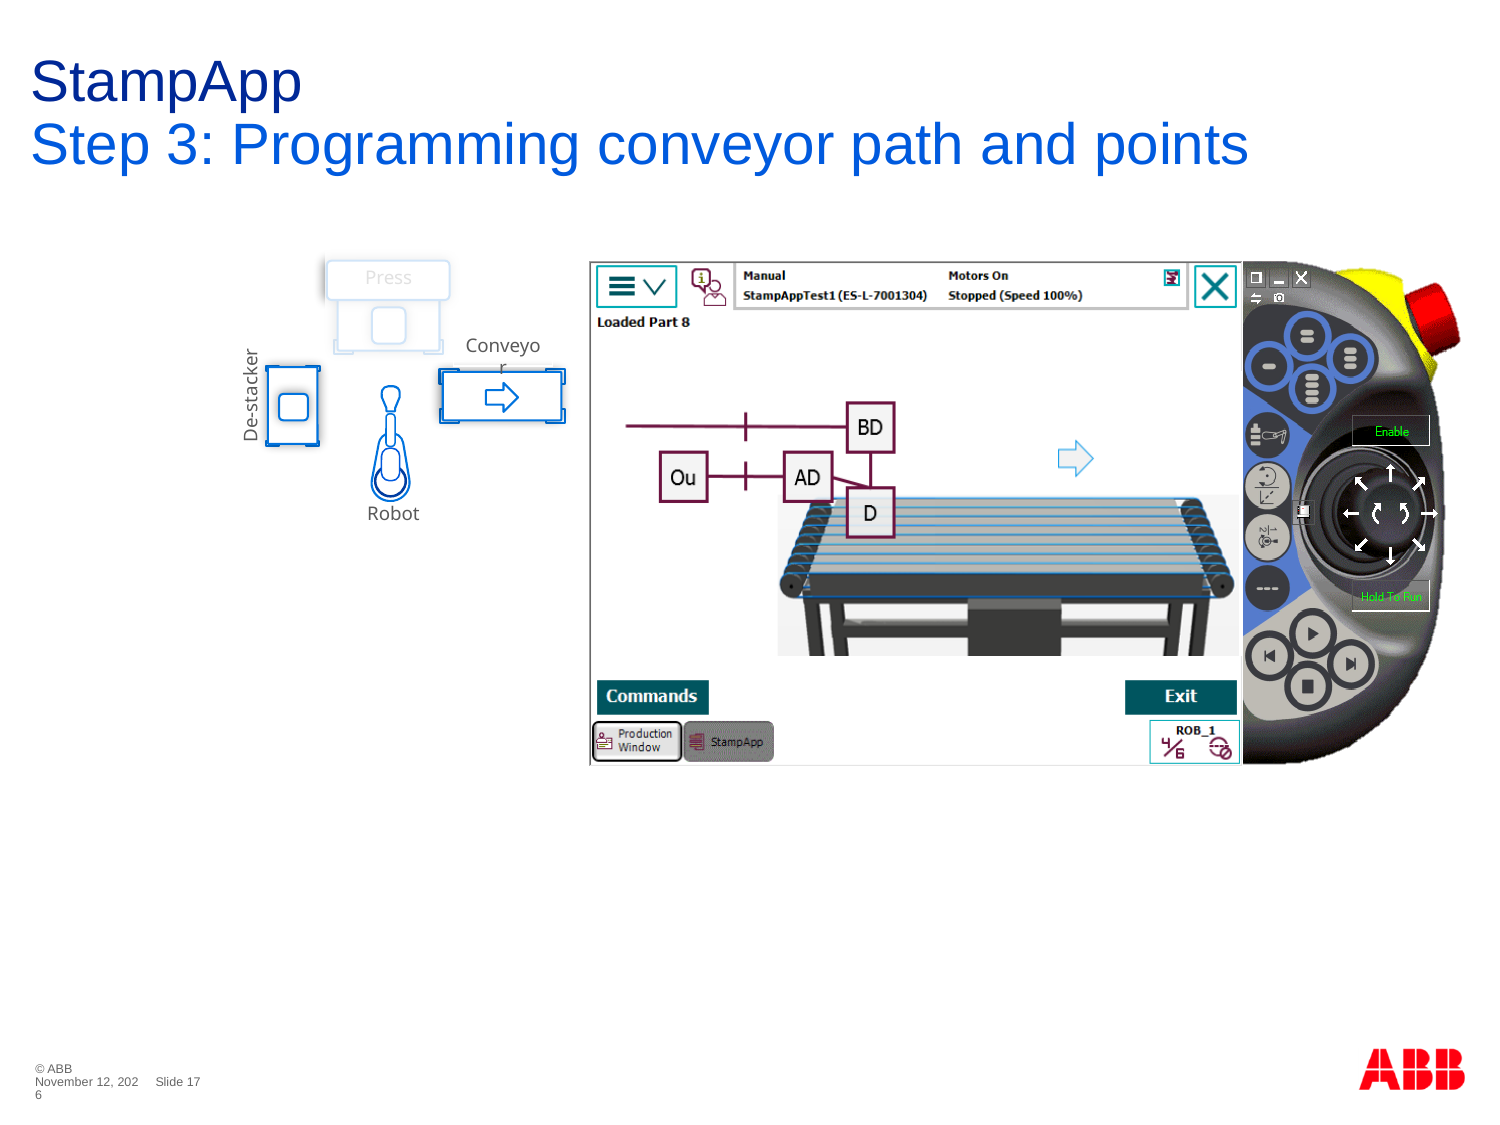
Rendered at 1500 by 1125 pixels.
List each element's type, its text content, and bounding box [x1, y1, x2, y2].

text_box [589, 260, 1465, 768]
text_box [1195, 924, 1500, 1125]
title StampApp Step 3: Programming conveyor path and points [0, 0, 1500, 191]
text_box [230, 244, 566, 601]
